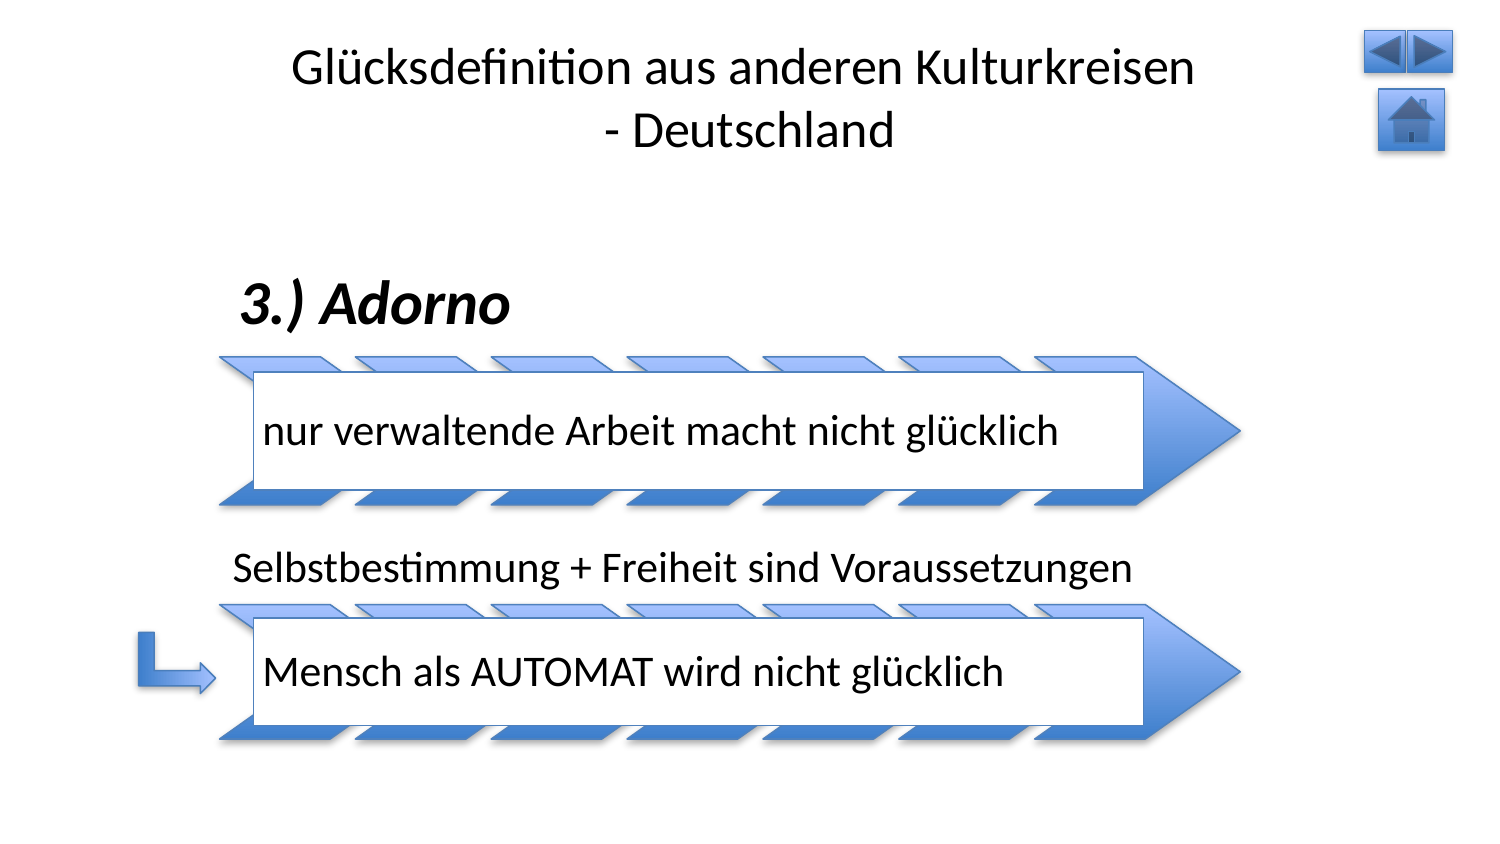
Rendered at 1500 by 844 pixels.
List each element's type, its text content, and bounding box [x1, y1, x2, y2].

text_box [1425, 30, 1453, 73]
title Glücksdefinition aus anderen Kulturkreisen - Deutschland [75, 25, 1425, 166]
text_box [137, 631, 187, 687]
text_box [1378, 88, 1445, 151]
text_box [192, 204, 1268, 804]
